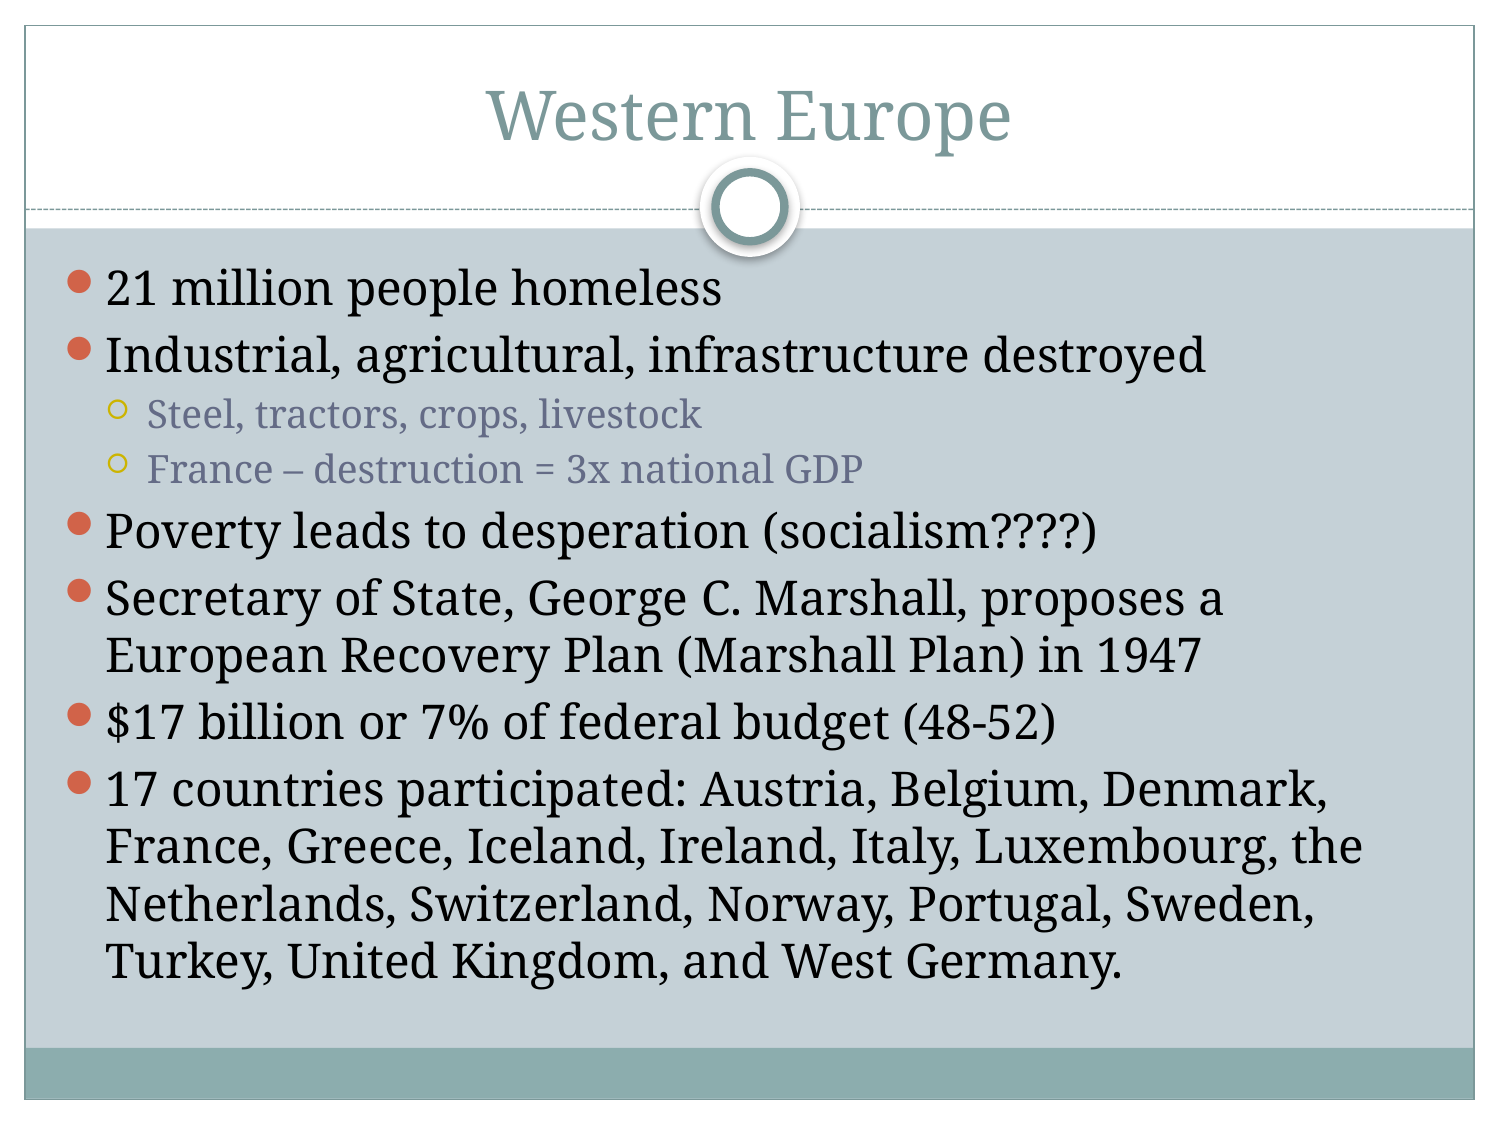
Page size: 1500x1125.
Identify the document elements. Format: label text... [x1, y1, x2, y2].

title Western Europe [49, 37, 1450, 162]
list 21 million people homeless Industrial, agricultural, infrastructure destroyed Steel, tractors, crops, livestock France – destruction = 3x national GDP Poverty leads to desperation (socialism????) Secretary of State, George C. Marshall, proposes a European Recovery Plan (Marshall Plan) in 1947 $17 billion or 7% of federal budget (48-52) 17 countries participated: Austria, Belgium, Denmark, France, Greece, Iceland, Ireland, Italy, Luxembourg, the Netherlands, Switzerland, Norway, Portugal, Sweden, Turkey, United Kingdom, and West Germany. [49, 250, 1445, 1001]
